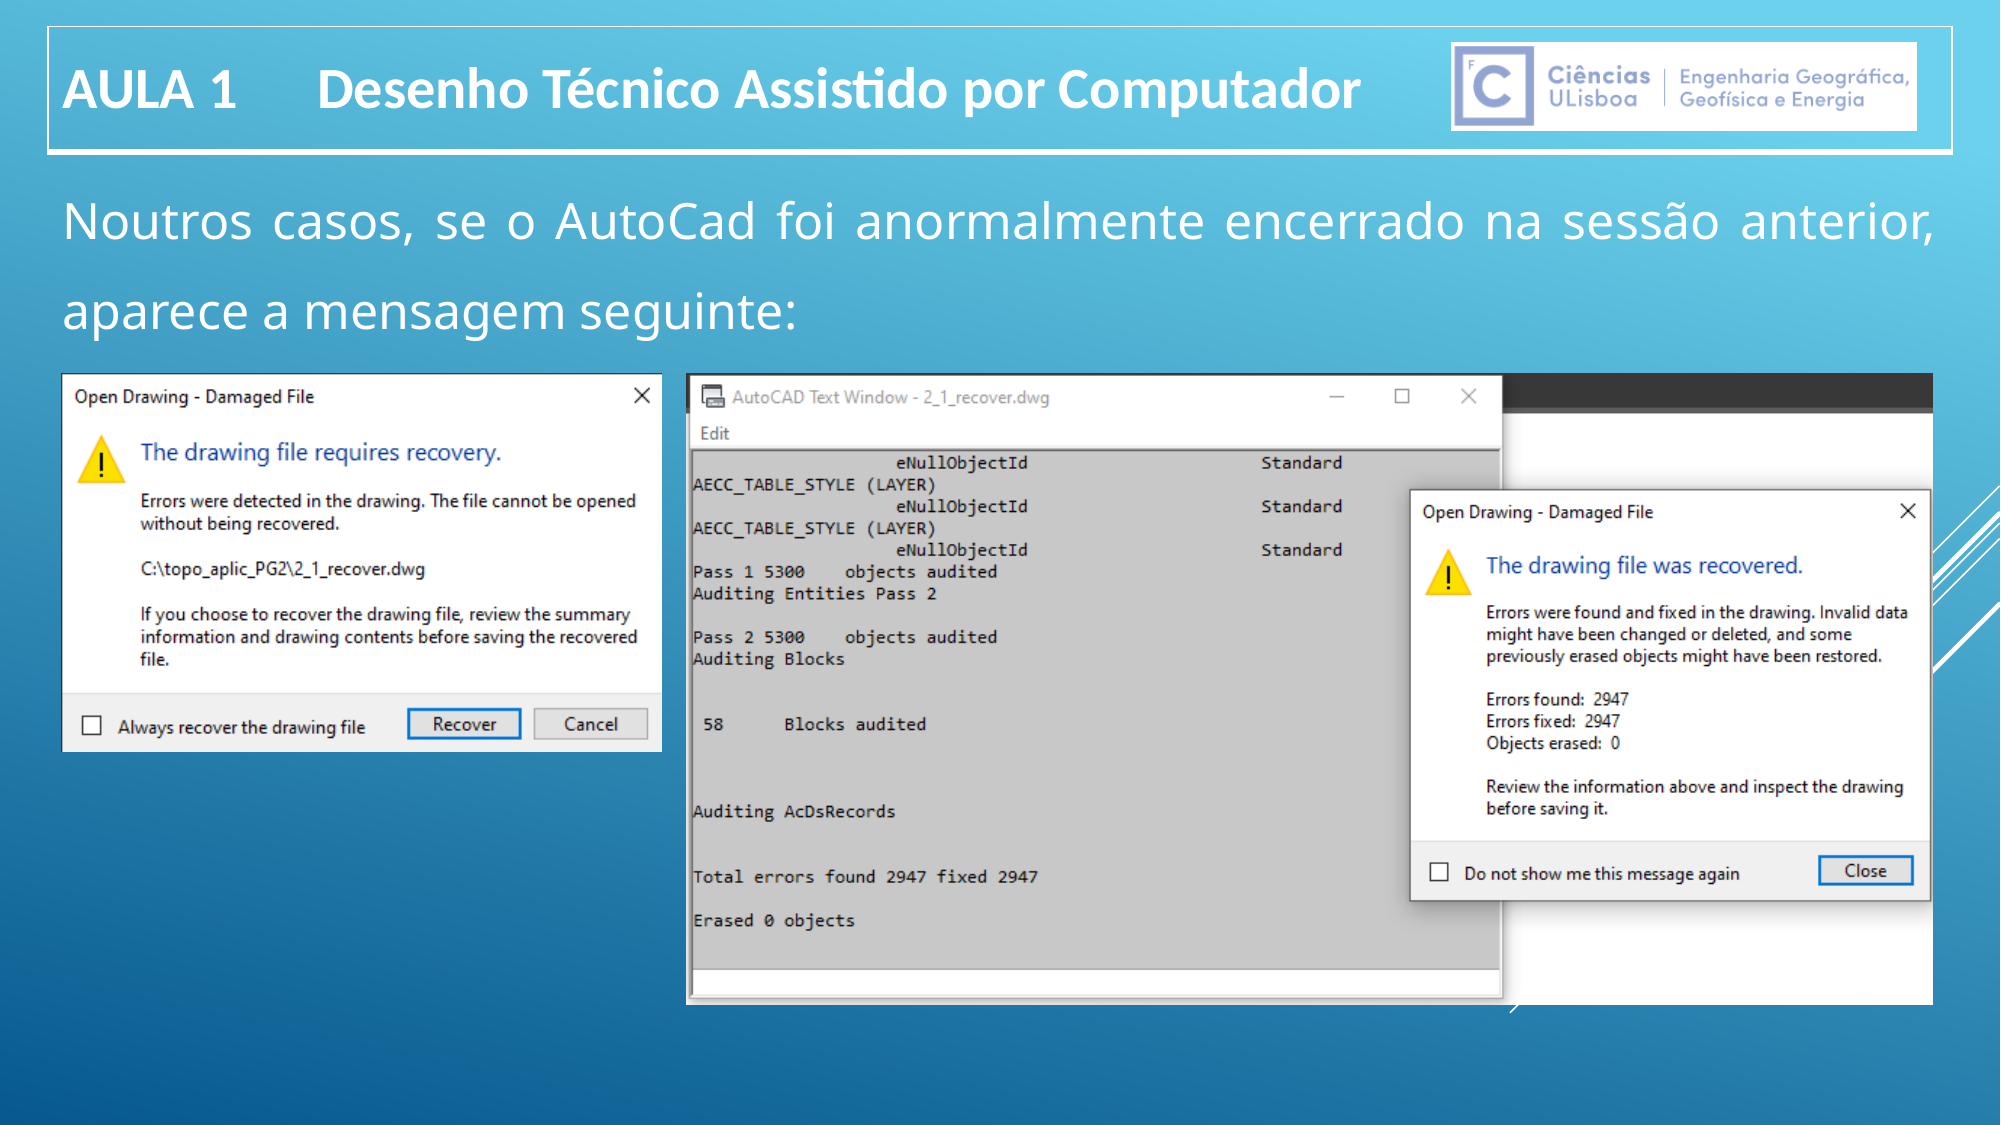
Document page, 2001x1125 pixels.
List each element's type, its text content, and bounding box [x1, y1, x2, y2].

text_box Noutros casos, se o AutoCad foi anormalmente encerrado na sessão anterior, aparece a mensagem seguinte: [47, 152, 1952, 347]
picture [1451, 42, 1918, 131]
picture [685, 373, 1934, 1005]
table_header [49, 27, 1951, 149]
picture [61, 373, 662, 752]
